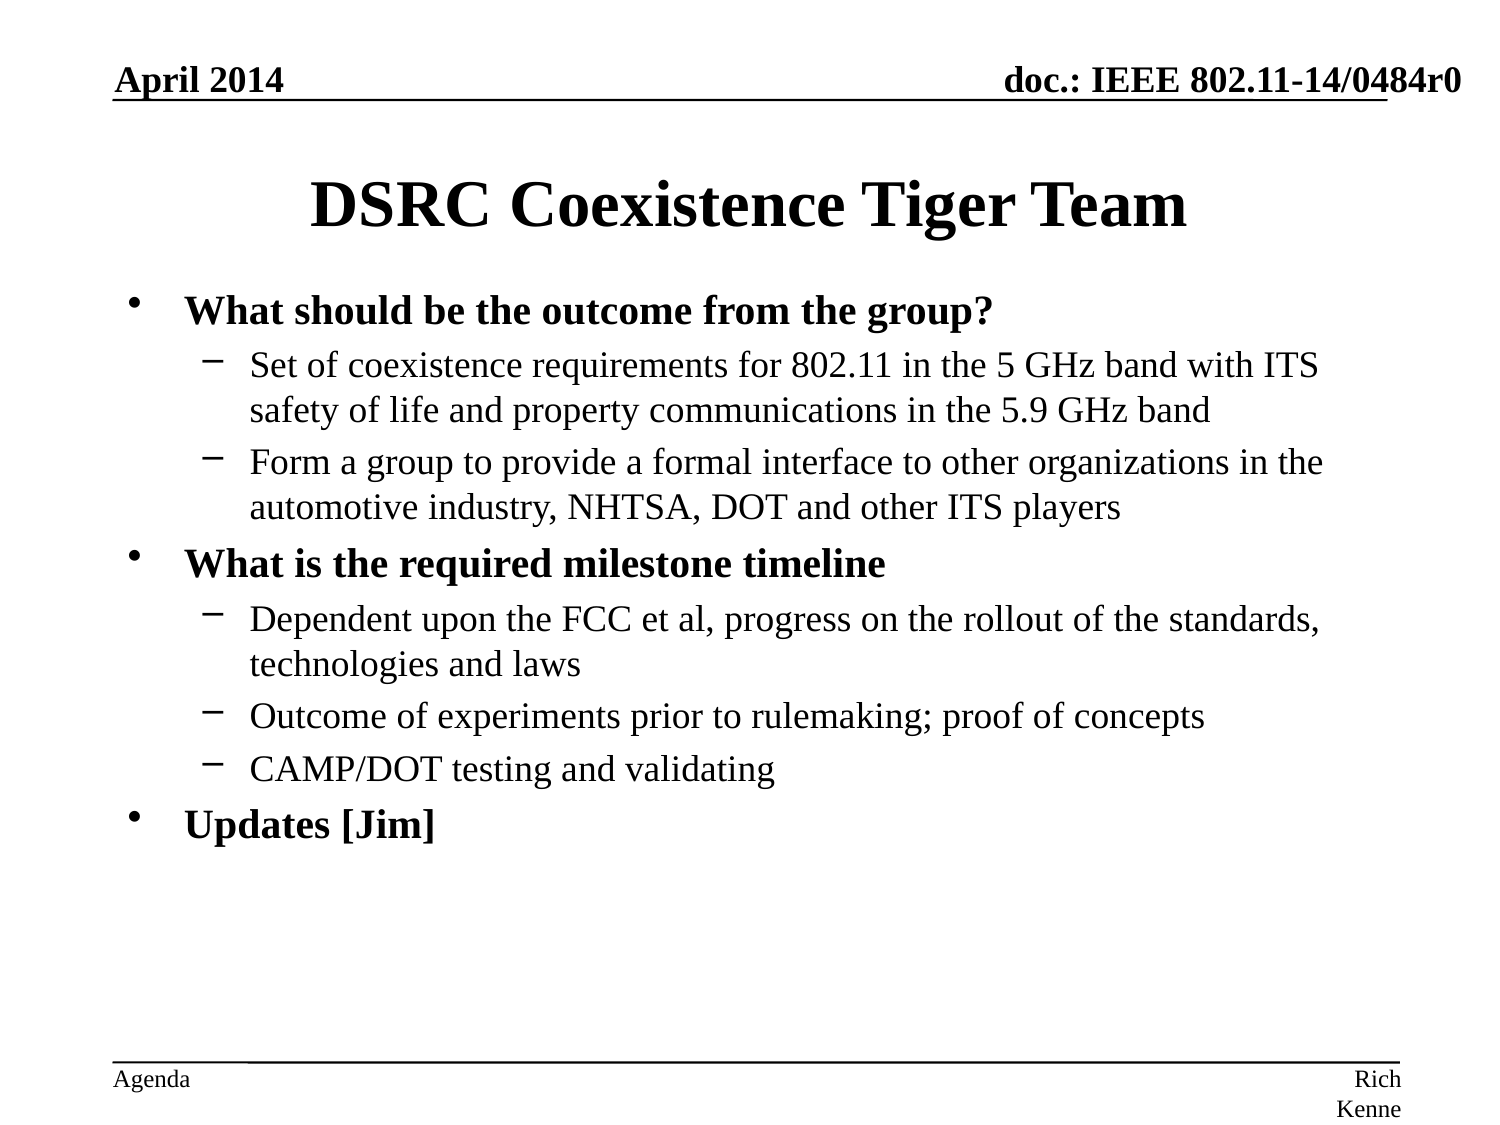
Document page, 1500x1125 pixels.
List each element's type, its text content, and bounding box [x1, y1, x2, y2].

list What should be the outcome from the group? Set of coexistence requirements for 802.11 in the 5 GHz band with ITS safety of life and property communications in the 5.9 GHz band Form a group to provide a formal interface to other organizations in the automotive industry, NHTSA, DOT and other ITS players What is the required milestone timeline Dependent upon the FCC et al, progress on the rollout of the standards, technologies and laws Outcome of experiments prior to rulemaking; proof of concepts CAMP/DOT testing and validating Updates [Jim] [112, 275, 1388, 1063]
footer Rich Kennedy, MediaTek [1324, 1061, 1402, 1093]
title DSRC Coexistence Tiger Team [112, 112, 1388, 275]
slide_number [114, 54, 316, 101]
